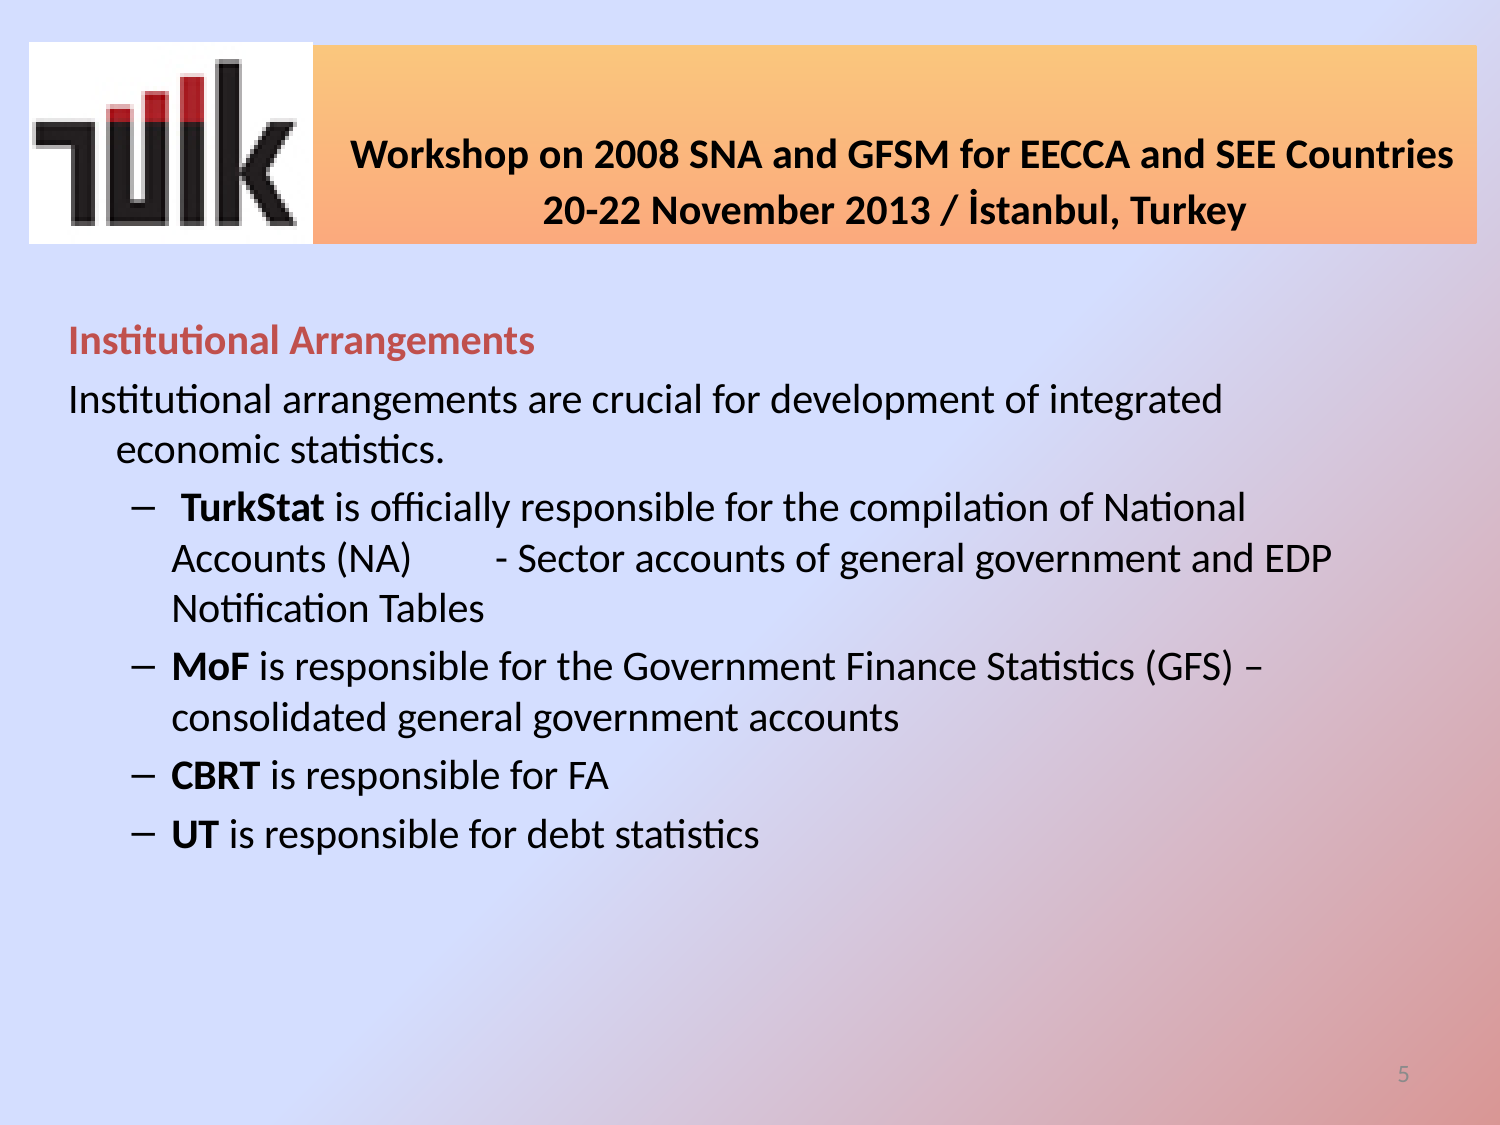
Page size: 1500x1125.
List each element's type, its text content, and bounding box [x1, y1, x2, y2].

list Institutional Arrangements Institutional arrangements are crucial for development of integrated economic statistics. TurkStat is officially responsible for the compilation of National Accounts (NA) - Sector accounts of general government and EDP Notification Tables MoF is responsible for the Government Finance Statistics (GFS) – consolidated general government accounts CBRT is responsible for FA UT is responsible for debt statistics [53, 244, 1404, 986]
slide_number 5 [1074, 1042, 1425, 1103]
picture [29, 42, 314, 244]
text_box Workshop on 2008 SNA and GFSM for EECCA and SEE Countries 20-22 November 2013 / İstanbul, Turkey [316, 45, 1477, 244]
